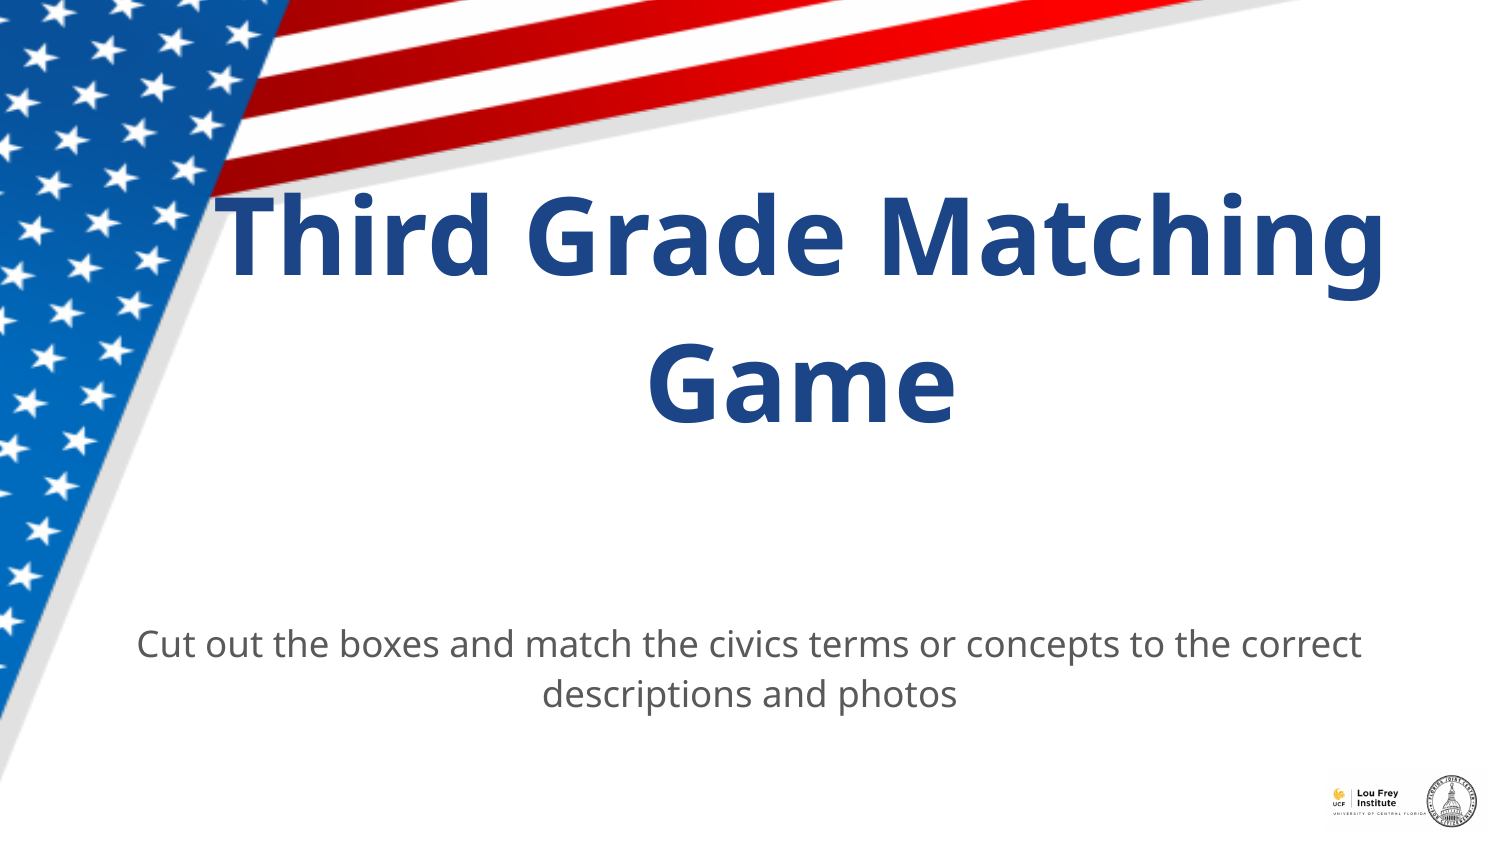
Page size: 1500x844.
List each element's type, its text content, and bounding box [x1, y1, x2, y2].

subtitle Cut out the boxes and match the civics terms or concepts to the correct descriptions and photos [51, 602, 1449, 733]
picture [0, 0, 1500, 844]
title Third Grade Matching Game [102, 132, 1500, 470]
